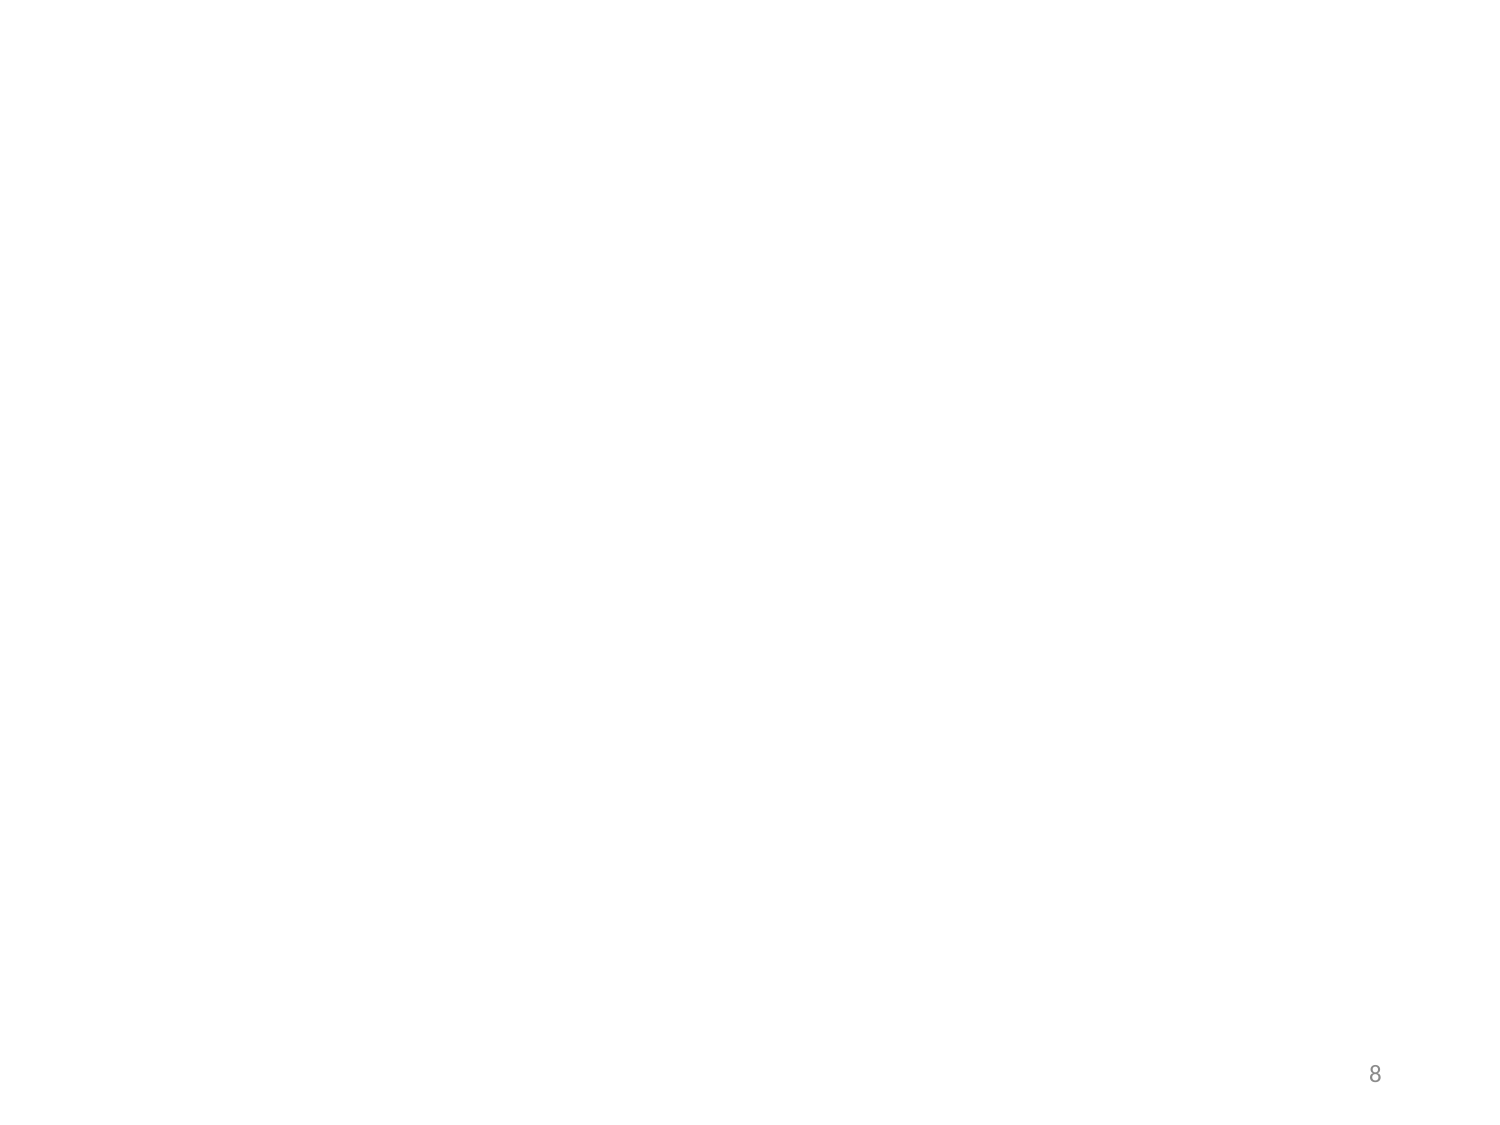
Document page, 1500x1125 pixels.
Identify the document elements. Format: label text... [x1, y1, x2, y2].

slide_number 8 [1059, 1042, 1397, 1103]
